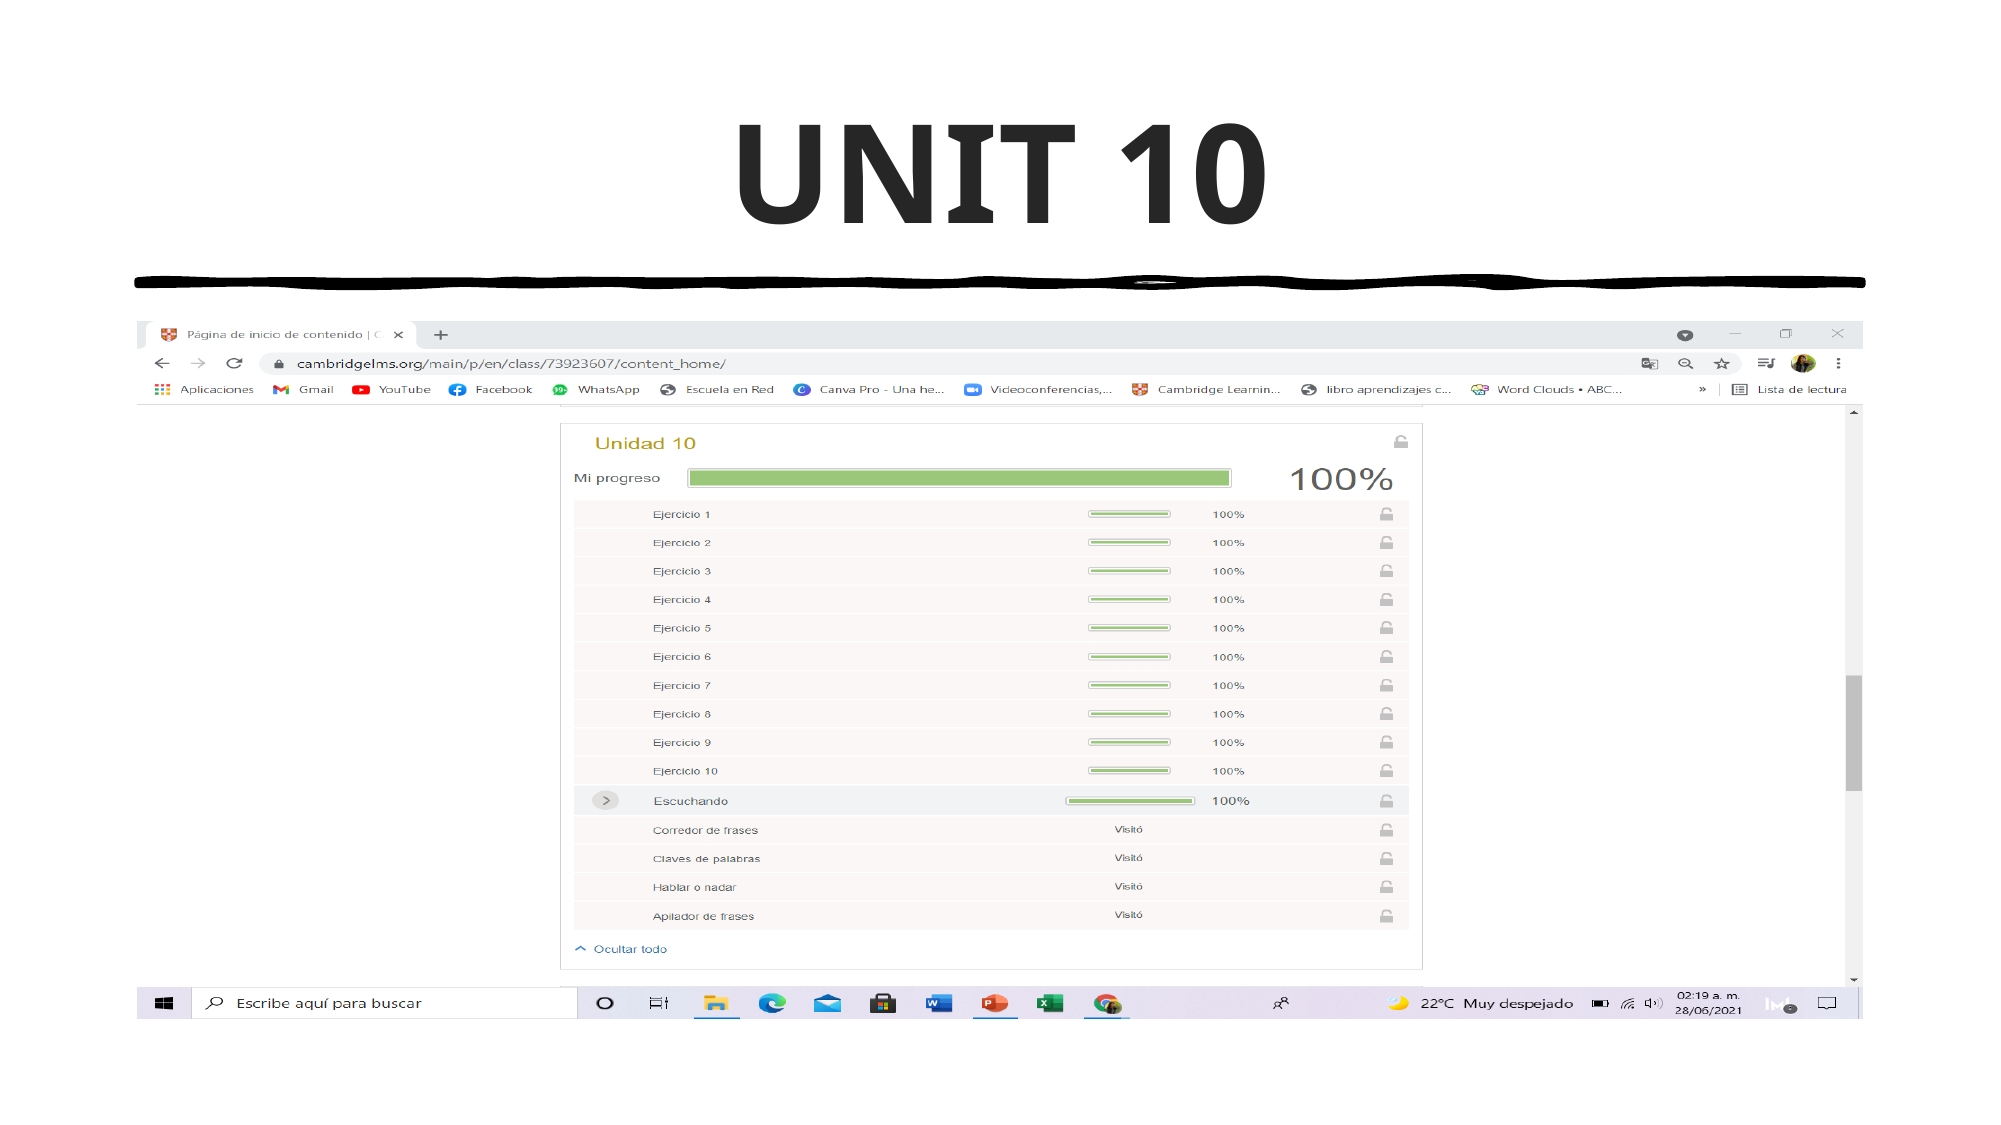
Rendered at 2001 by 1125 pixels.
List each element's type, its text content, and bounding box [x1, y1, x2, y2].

title UNIT 10 [137, 59, 1863, 278]
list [137, 321, 1863, 1019]
